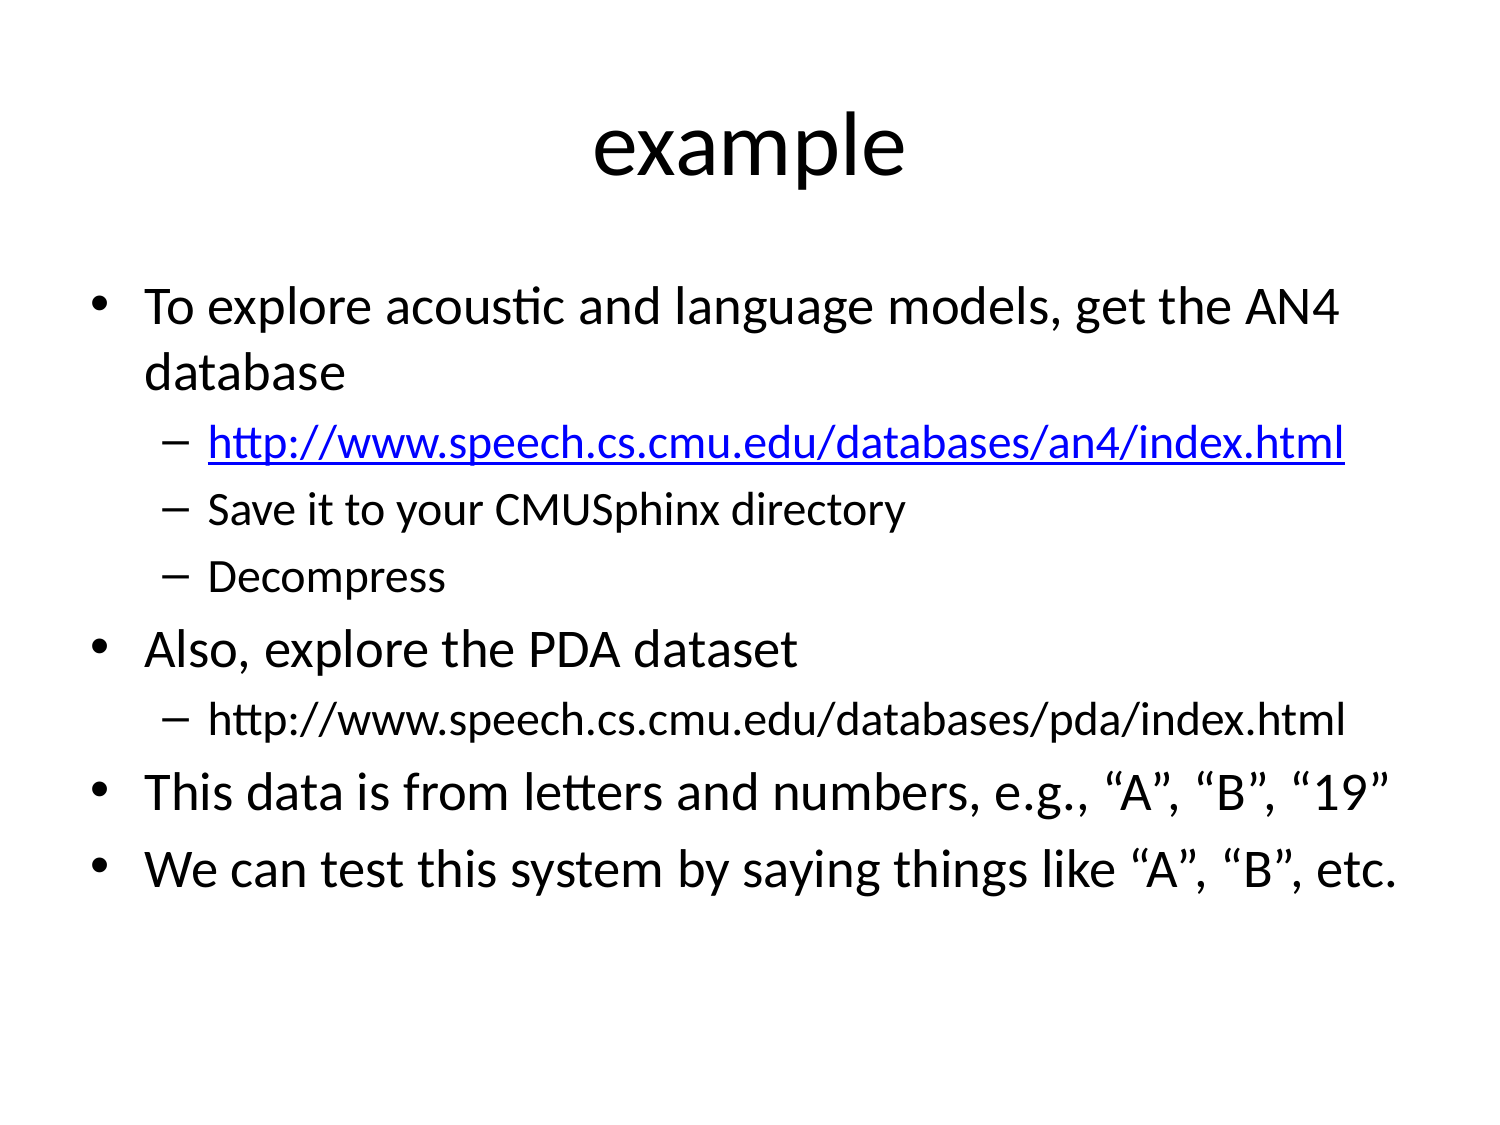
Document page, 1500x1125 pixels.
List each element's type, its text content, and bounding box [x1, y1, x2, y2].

list To explore acoustic and language models, get the AN4 database http://www.speech.cs.cmu.edu/databases/an4/index.html Save it to your CMUSphinx directory Decompress Also, explore the PDA dataset http://www.speech.cs.cmu.edu/databases/pda/index.html This data is from letters and numbers, e.g., “A”, “B”, “19” We can test this system by saying things like “A”, “B”, etc. [75, 262, 1425, 1005]
title example [75, 45, 1425, 233]
